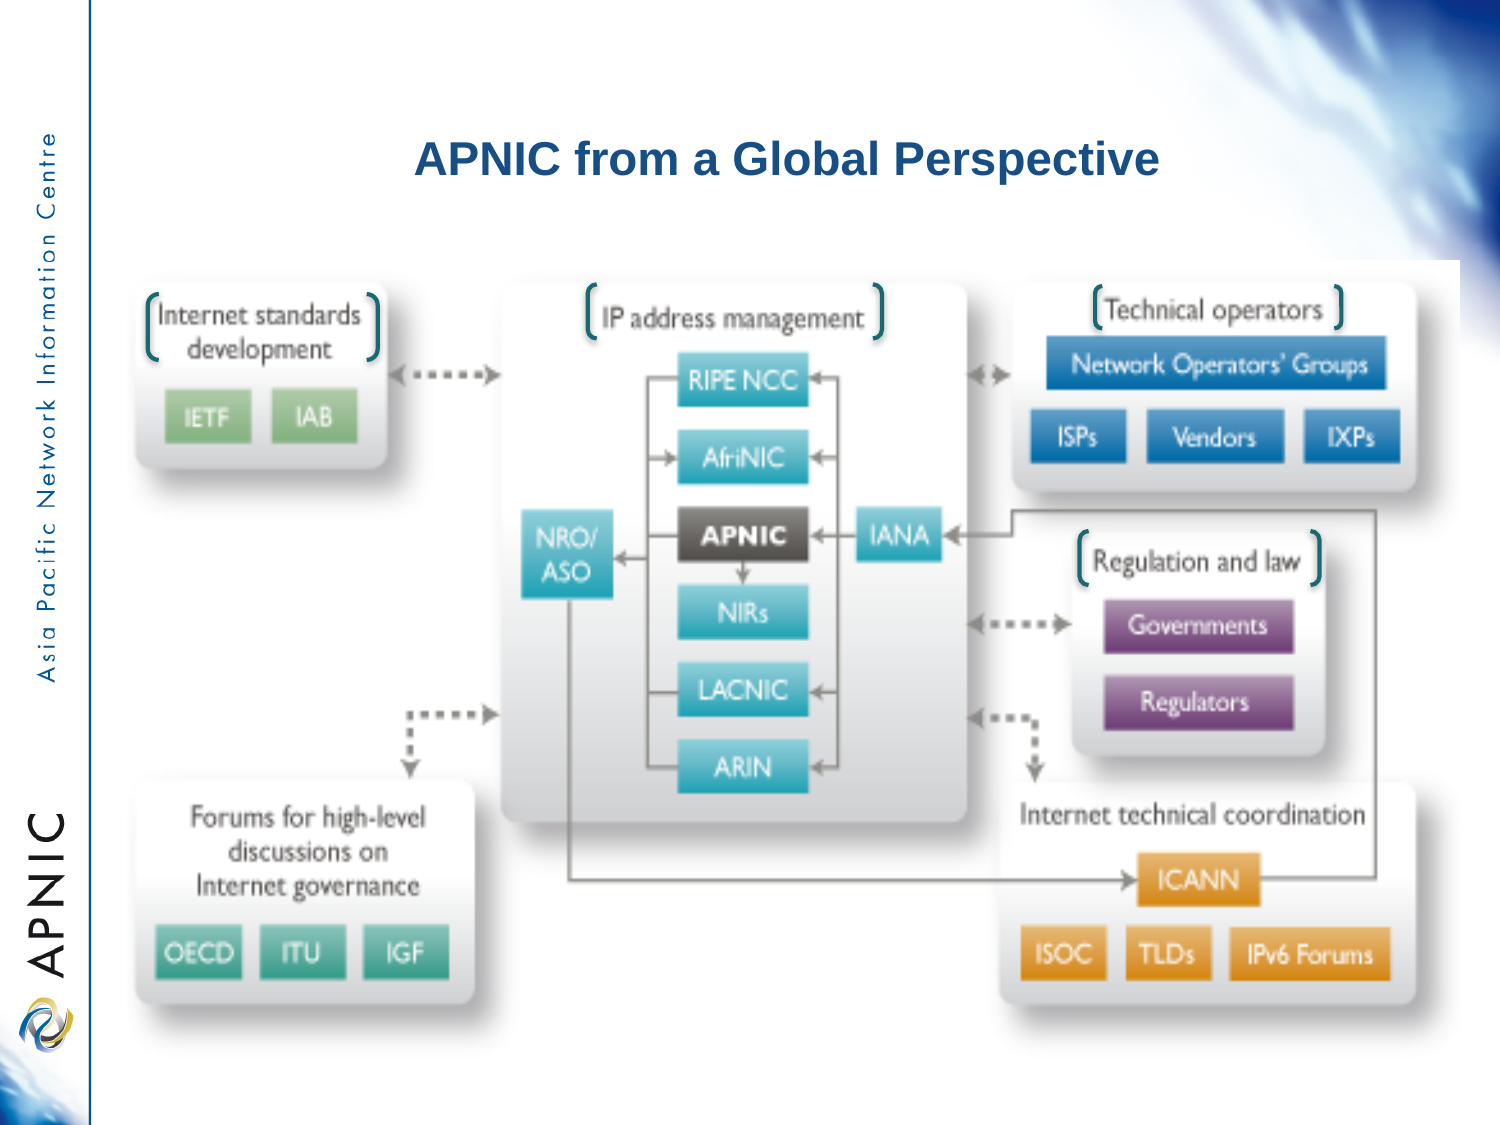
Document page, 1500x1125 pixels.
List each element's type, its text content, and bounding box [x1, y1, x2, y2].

title APNIC from a Global Perspective [124, 62, 1451, 251]
picture [0, 0, 1500, 1125]
